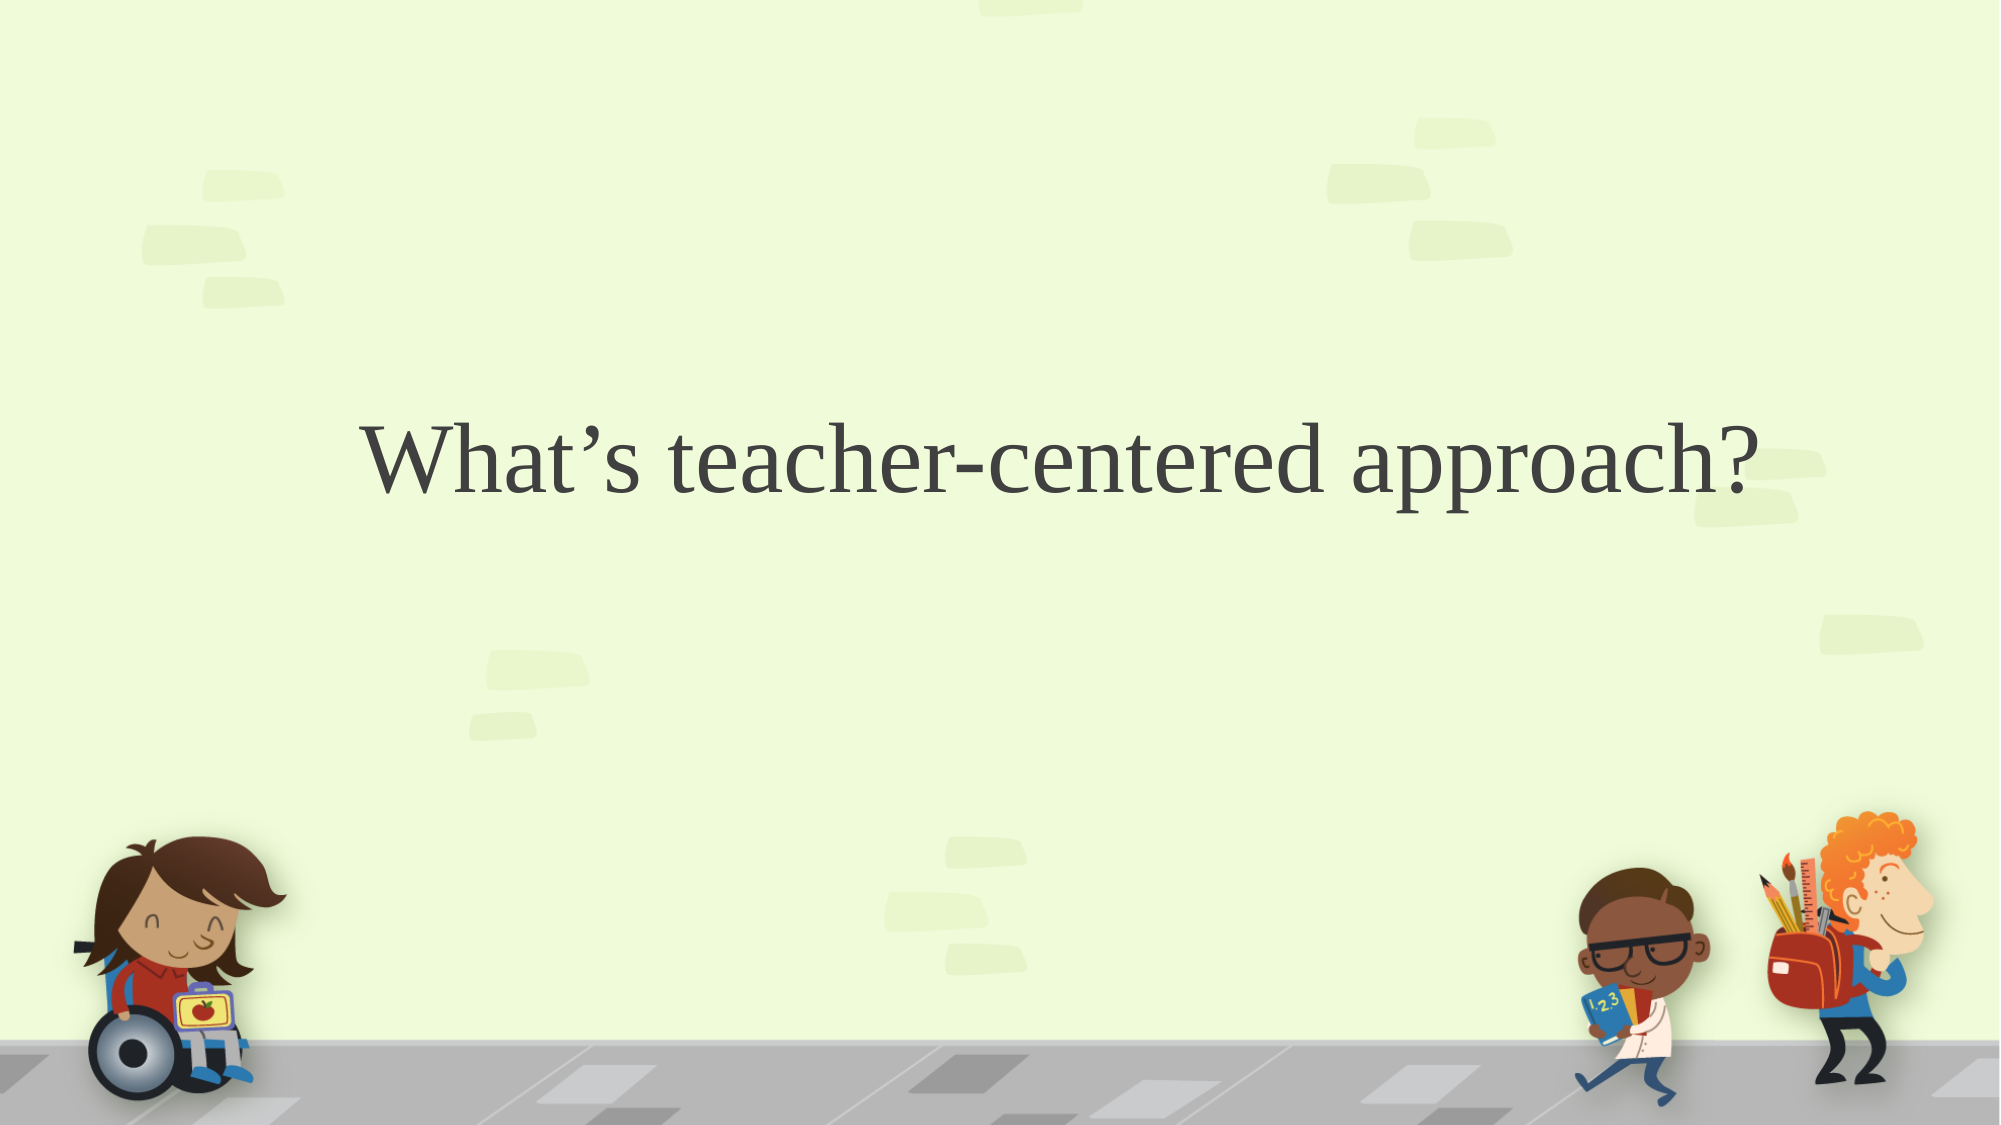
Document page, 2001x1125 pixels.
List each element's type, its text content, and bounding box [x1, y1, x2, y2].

picture [0, 0, 2000, 1125]
text_box What’s teacher-centered approach? [344, 385, 1778, 520]
